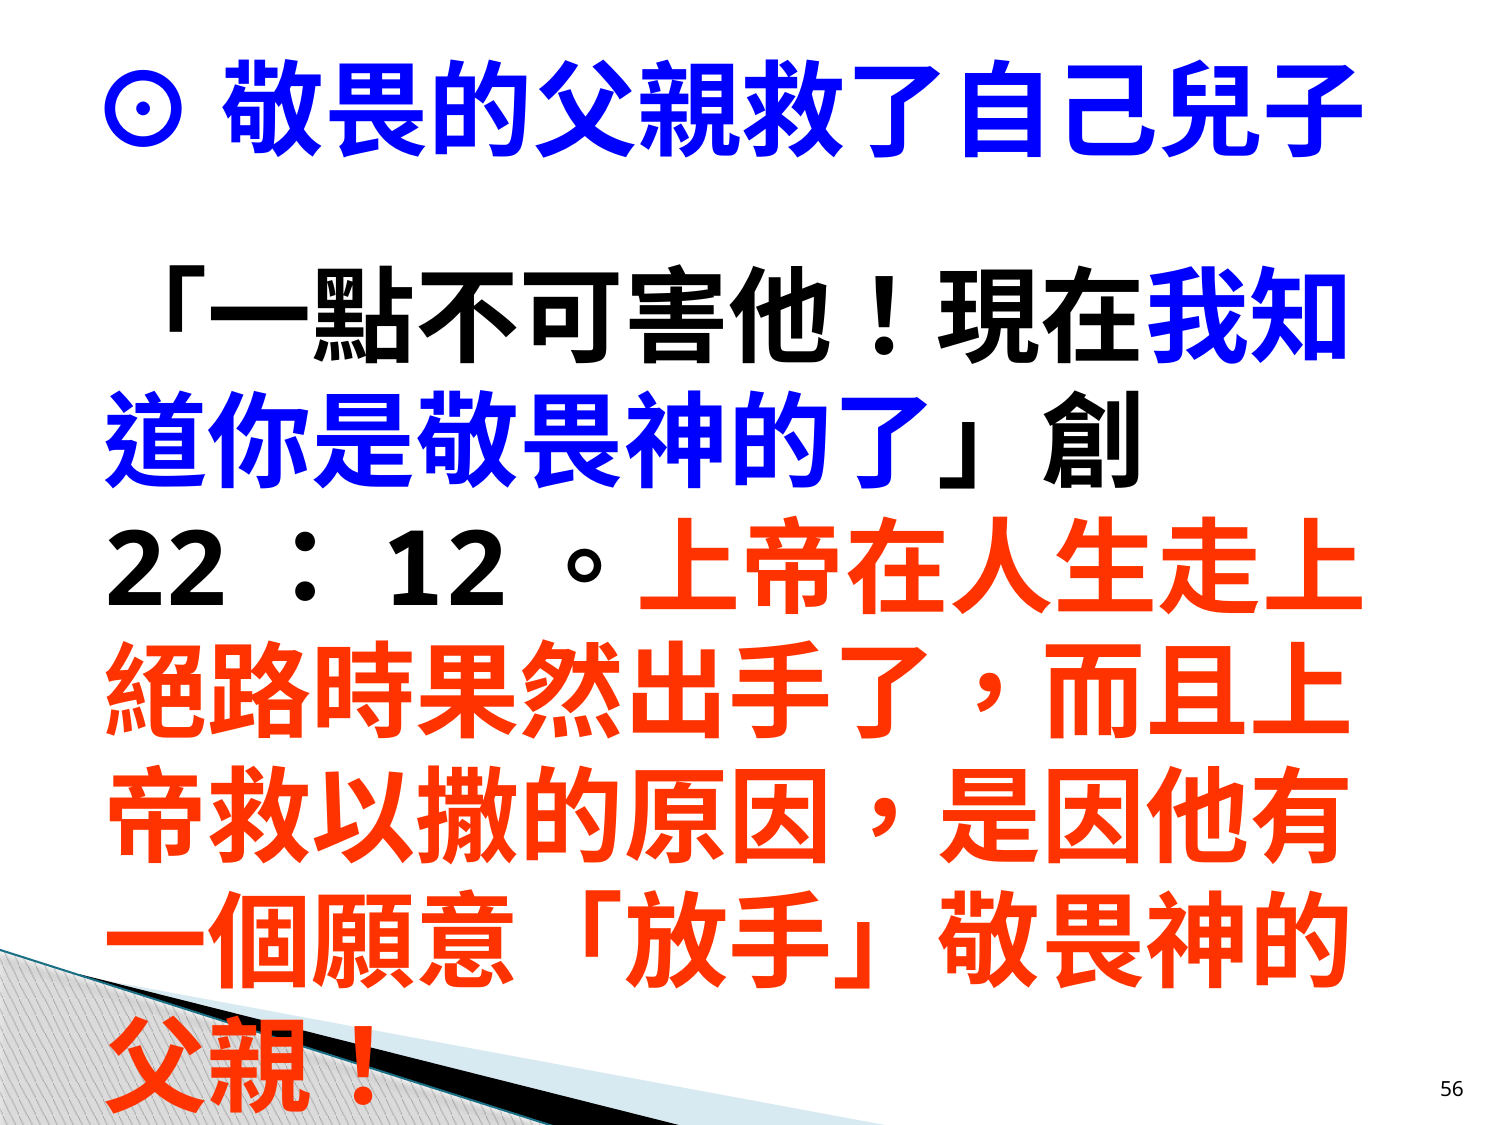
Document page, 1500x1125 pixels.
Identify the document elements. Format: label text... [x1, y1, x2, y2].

title ⊙敬畏的父親救了自己兒子 [76, 30, 1412, 183]
text_box 「一點不可害他！現在我知道你是敬畏神的了」創22：12。上帝在人生走上絕路時果然出手了，而且上帝救以撒的原因，是因他有一個願意「放手」敬畏神的父親！ [88, 243, 1388, 1125]
slide_number 56 [1418, 1051, 1479, 1112]
